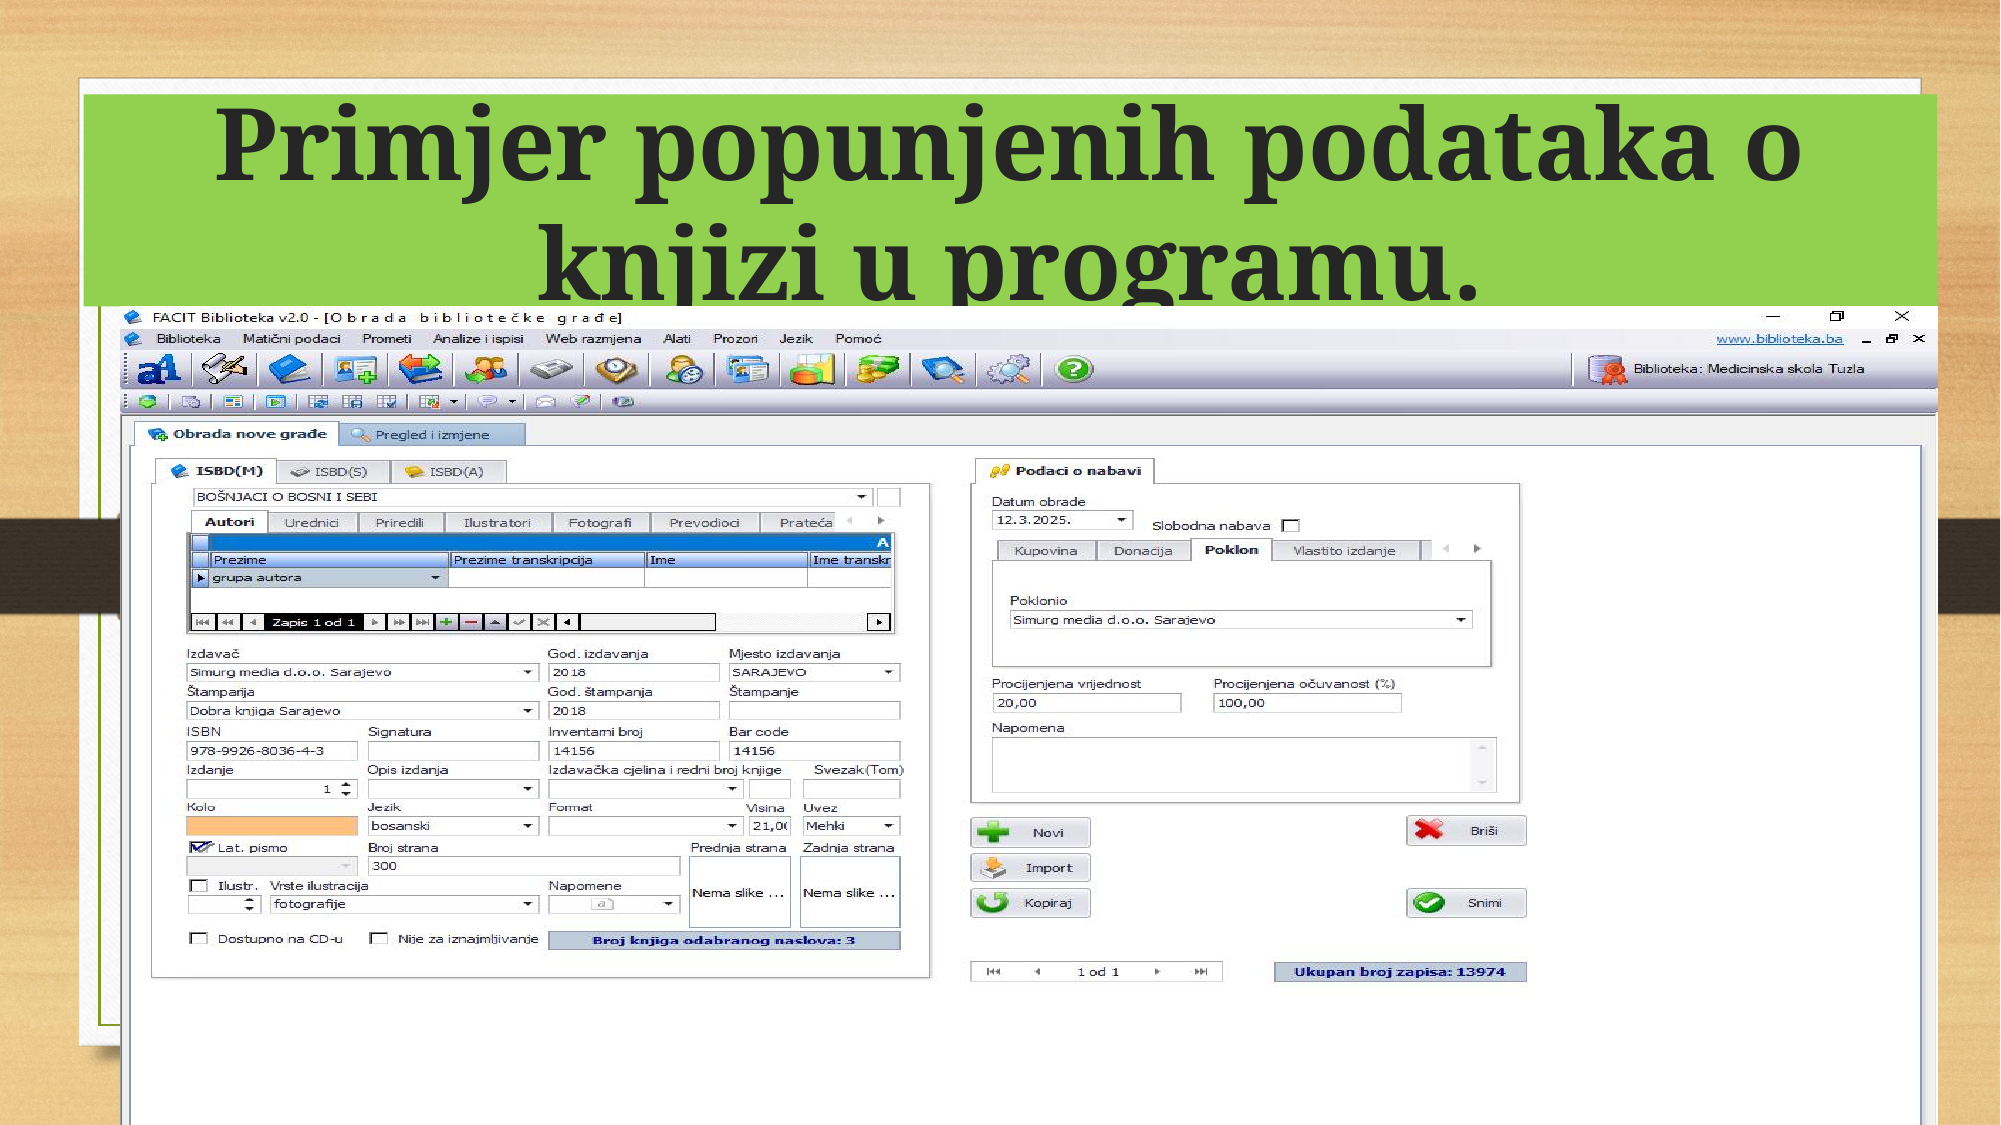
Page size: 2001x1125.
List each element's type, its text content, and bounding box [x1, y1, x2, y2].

title Primjer popunjenih podataka o knjizi u programu. [83, 94, 1938, 307]
picture [0, 0, 2001, 1125]
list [119, 306, 1938, 1125]
